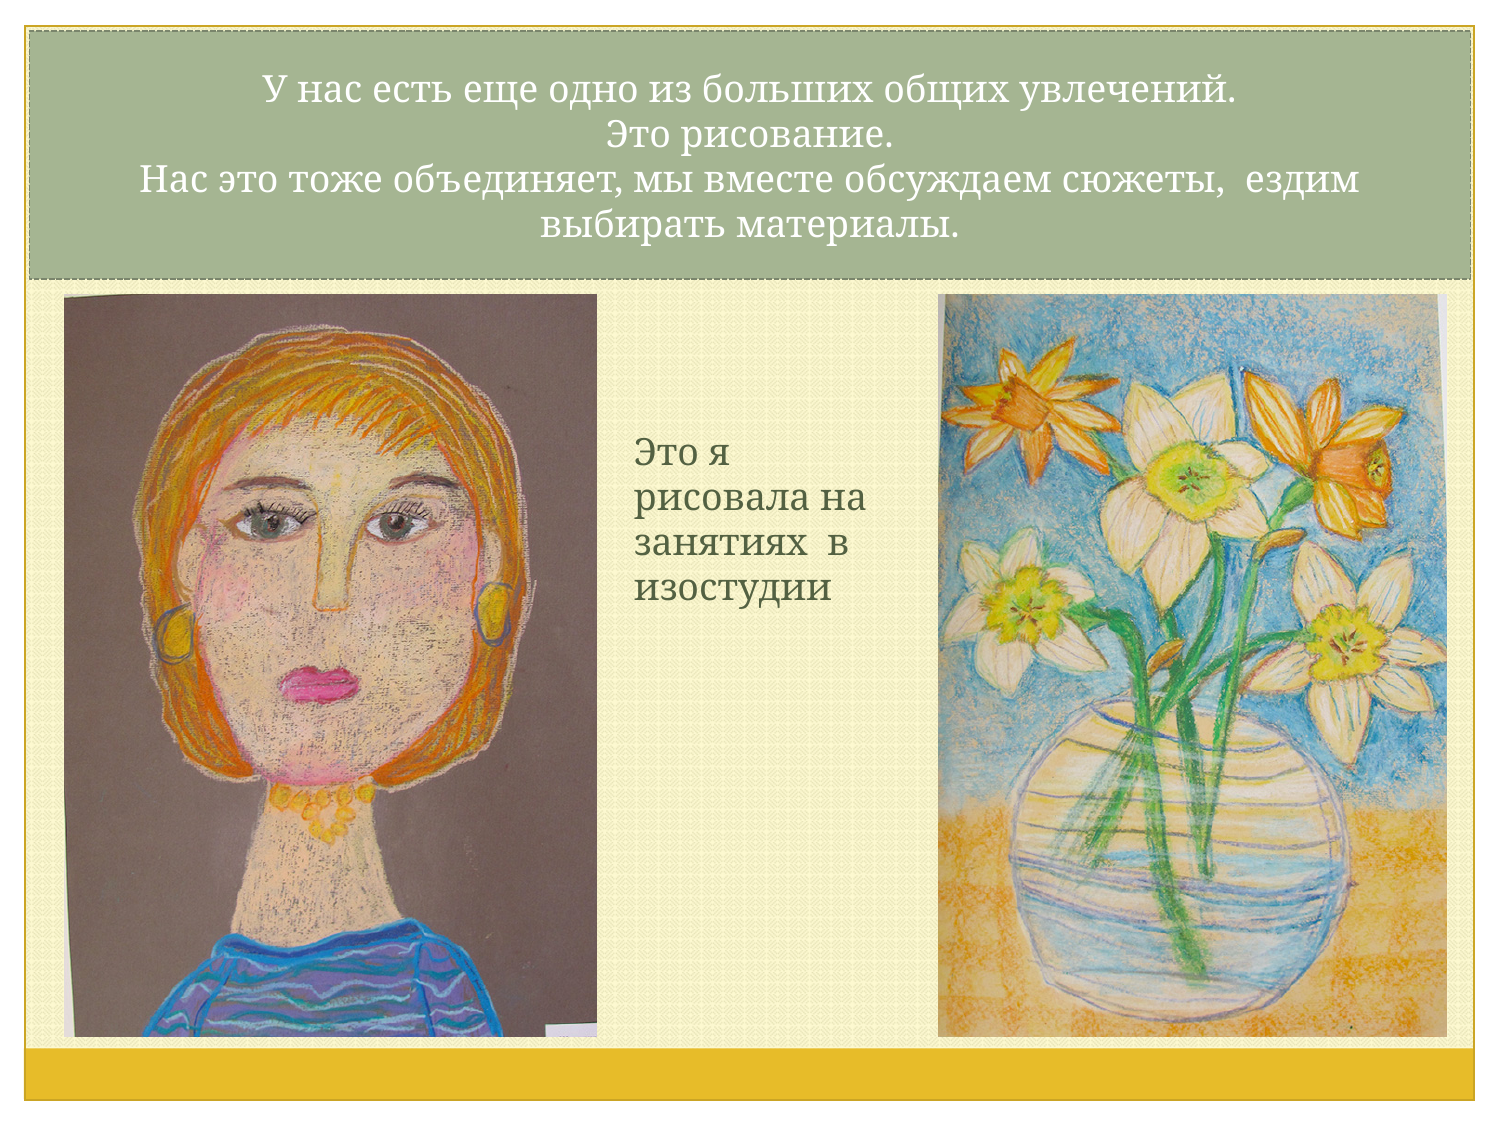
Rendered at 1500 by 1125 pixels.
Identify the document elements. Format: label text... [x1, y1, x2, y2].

picture [64, 294, 597, 1037]
text_box Это я рисовала на занятиях в изостудии [619, 420, 927, 616]
picture [938, 294, 1448, 1037]
text_box У нас есть еще одно из больших общих увлечений. Это рисование. Нас это тоже объединяет, мы вместе обсуждаем сюжеты, ездим выбирать материалы. [29, 30, 1471, 280]
